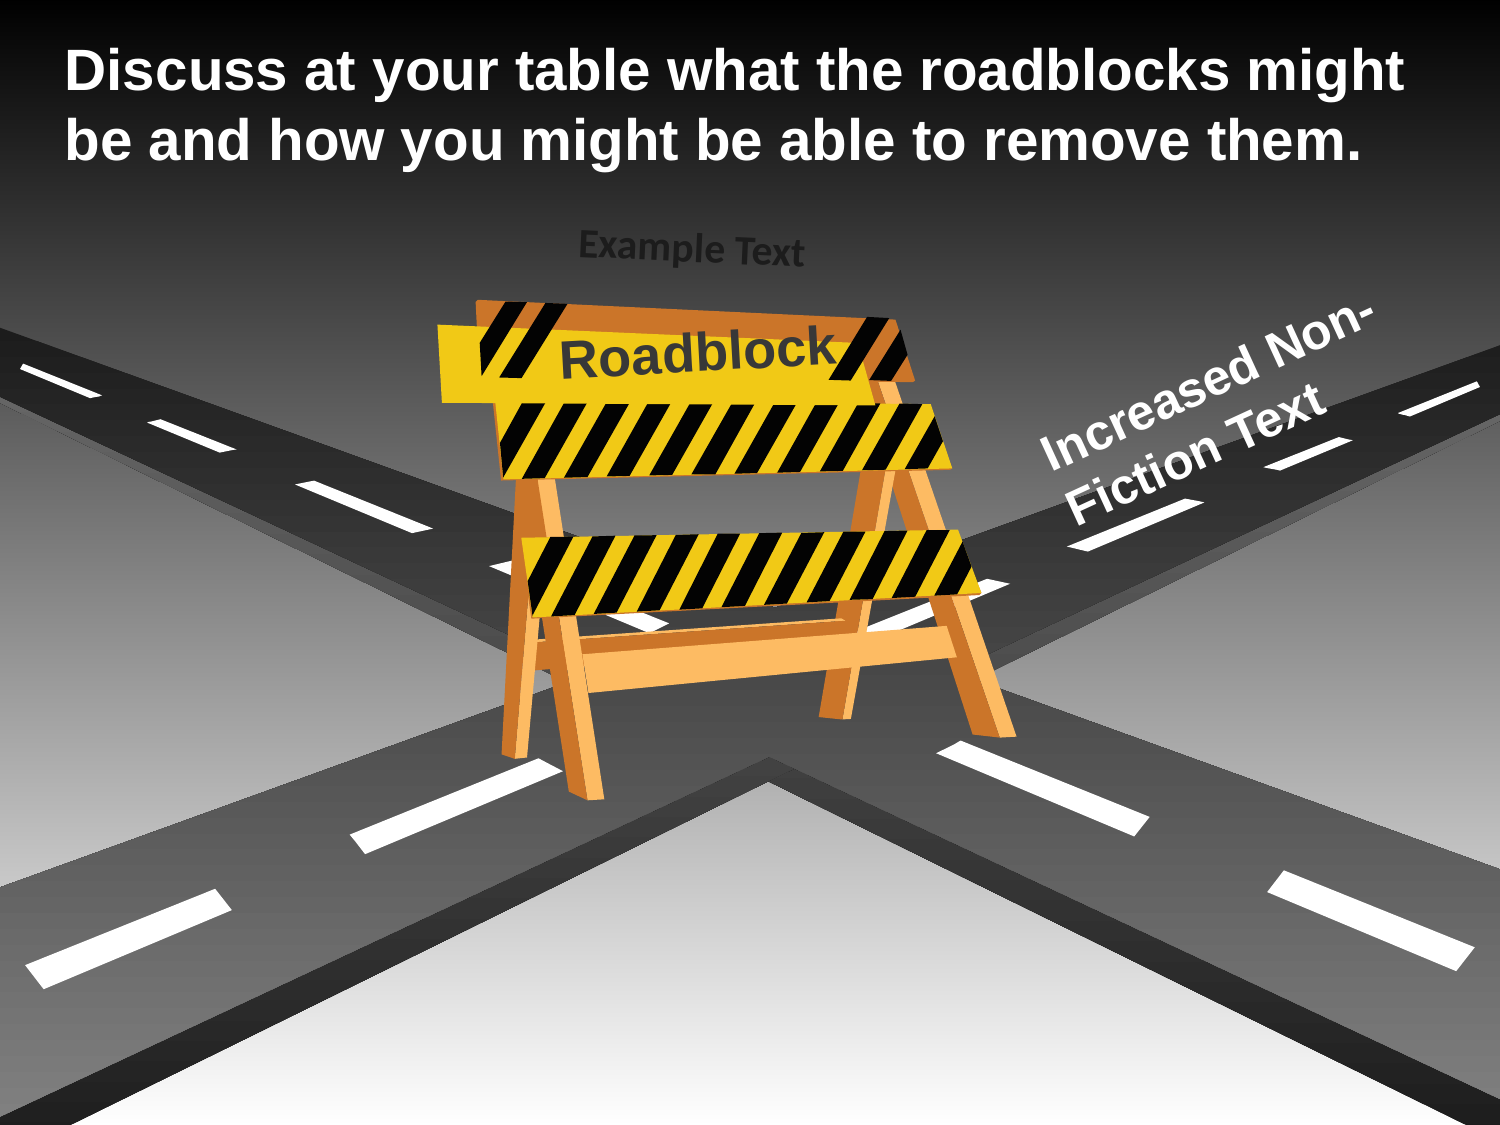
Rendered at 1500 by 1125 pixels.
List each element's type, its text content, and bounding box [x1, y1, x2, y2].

text_box Example Text [562, 207, 852, 284]
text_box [0, 324, 1500, 1125]
text_box Increased Non- Fiction Text [1239, 263, 1397, 323]
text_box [449, 285, 1005, 793]
text_box Discuss at your table what the roadblocks might be and how you might be able to remove them. [49, 87, 1463, 188]
